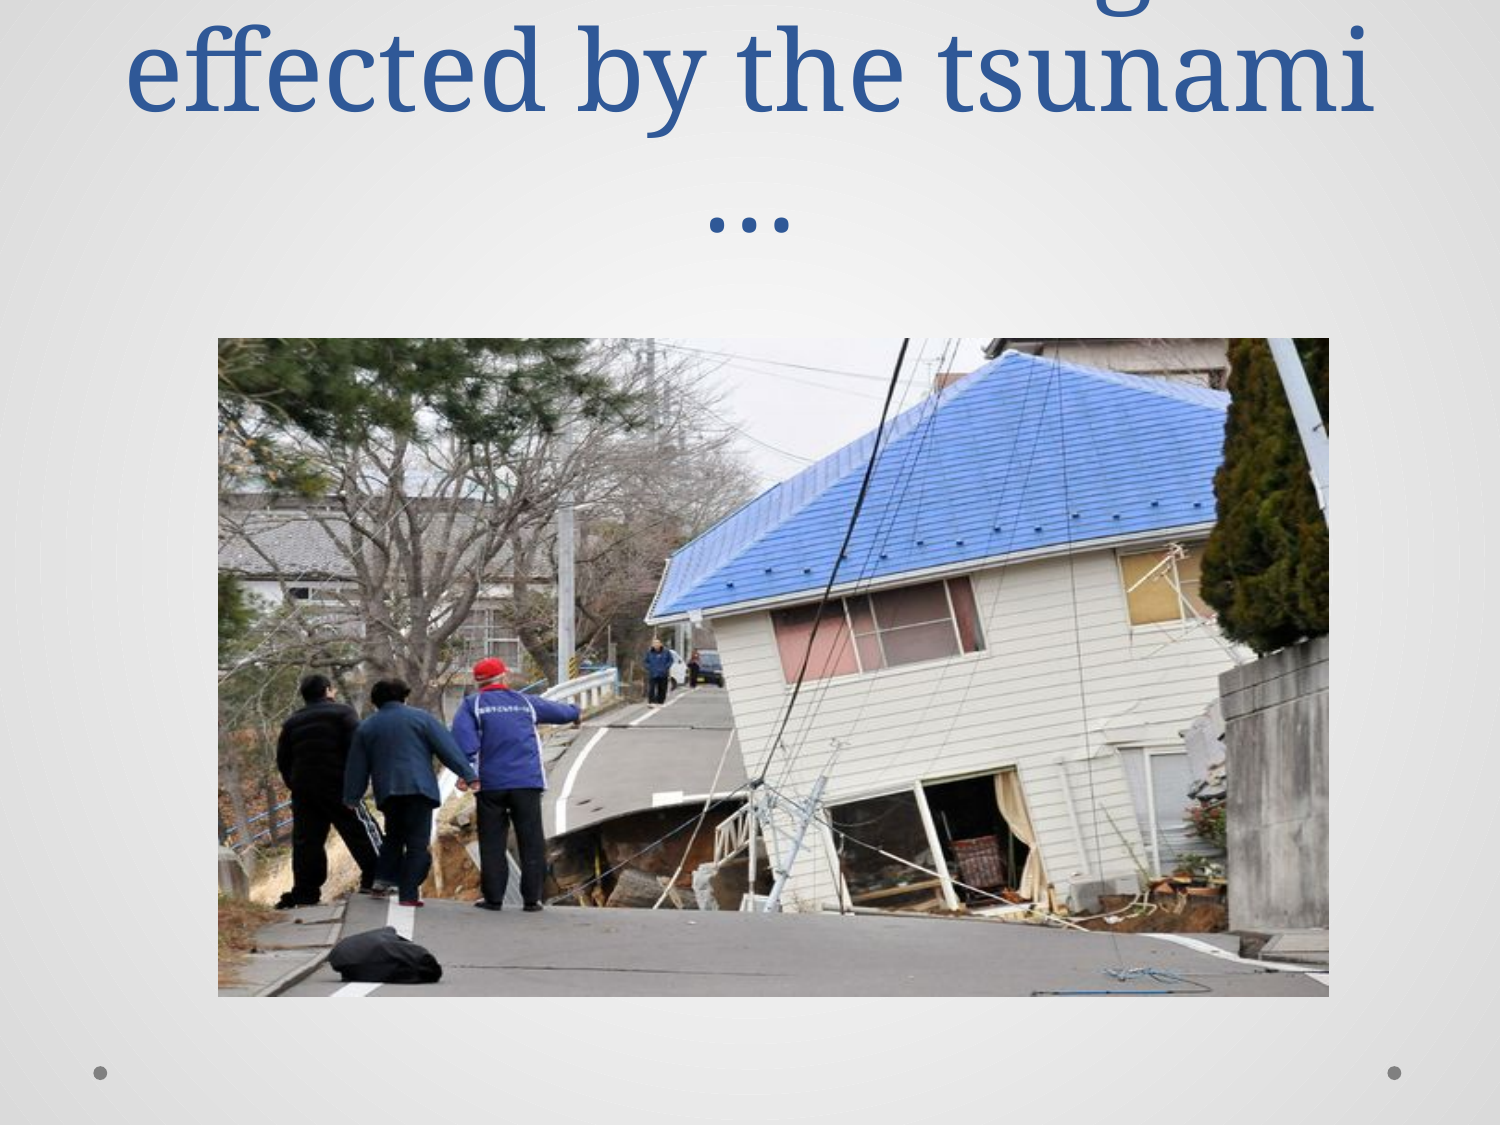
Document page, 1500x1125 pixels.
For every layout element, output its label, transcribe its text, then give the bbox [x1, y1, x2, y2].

title Homes and bridges effected by the tsunami … [75, 0, 1425, 263]
picture [218, 337, 1329, 998]
